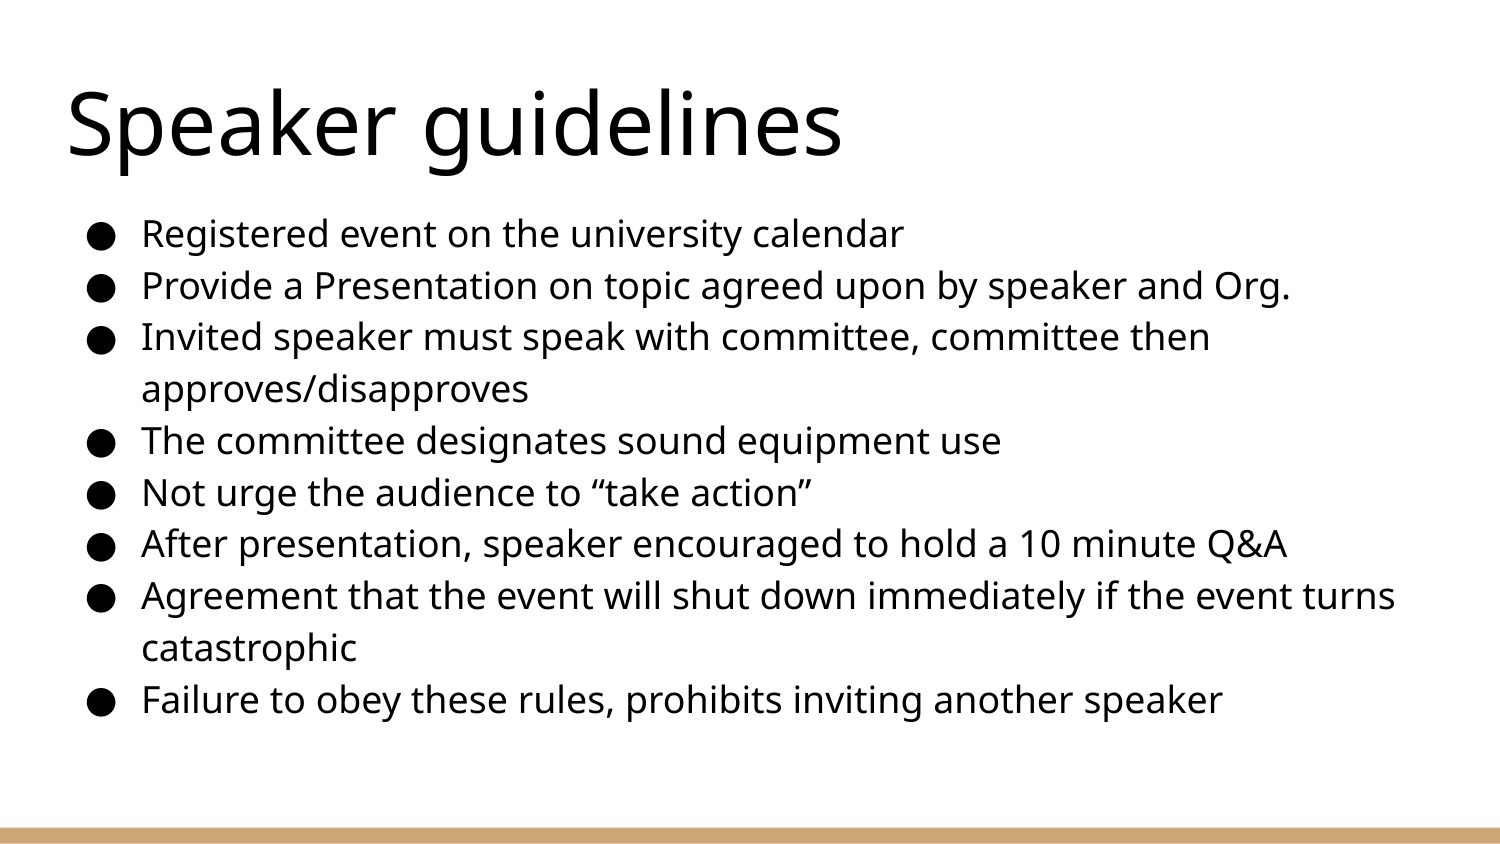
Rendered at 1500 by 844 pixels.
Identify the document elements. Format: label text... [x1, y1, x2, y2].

title Speaker guidelines [51, 51, 1449, 188]
list Registered event on the university calendar Provide a Presentation on topic agreed upon by speaker and Org. Invited speaker must speak with committee, committee then approves/disapproves The committee designates sound equipment use Not urge the audience to “take action” After presentation, speaker encouraged to hold a 10 minute Q&A Agreement that the event will shut down immediately if the event turns catastrophic Failure to obey these rules, prohibits inviting another speaker [51, 188, 1449, 739]
